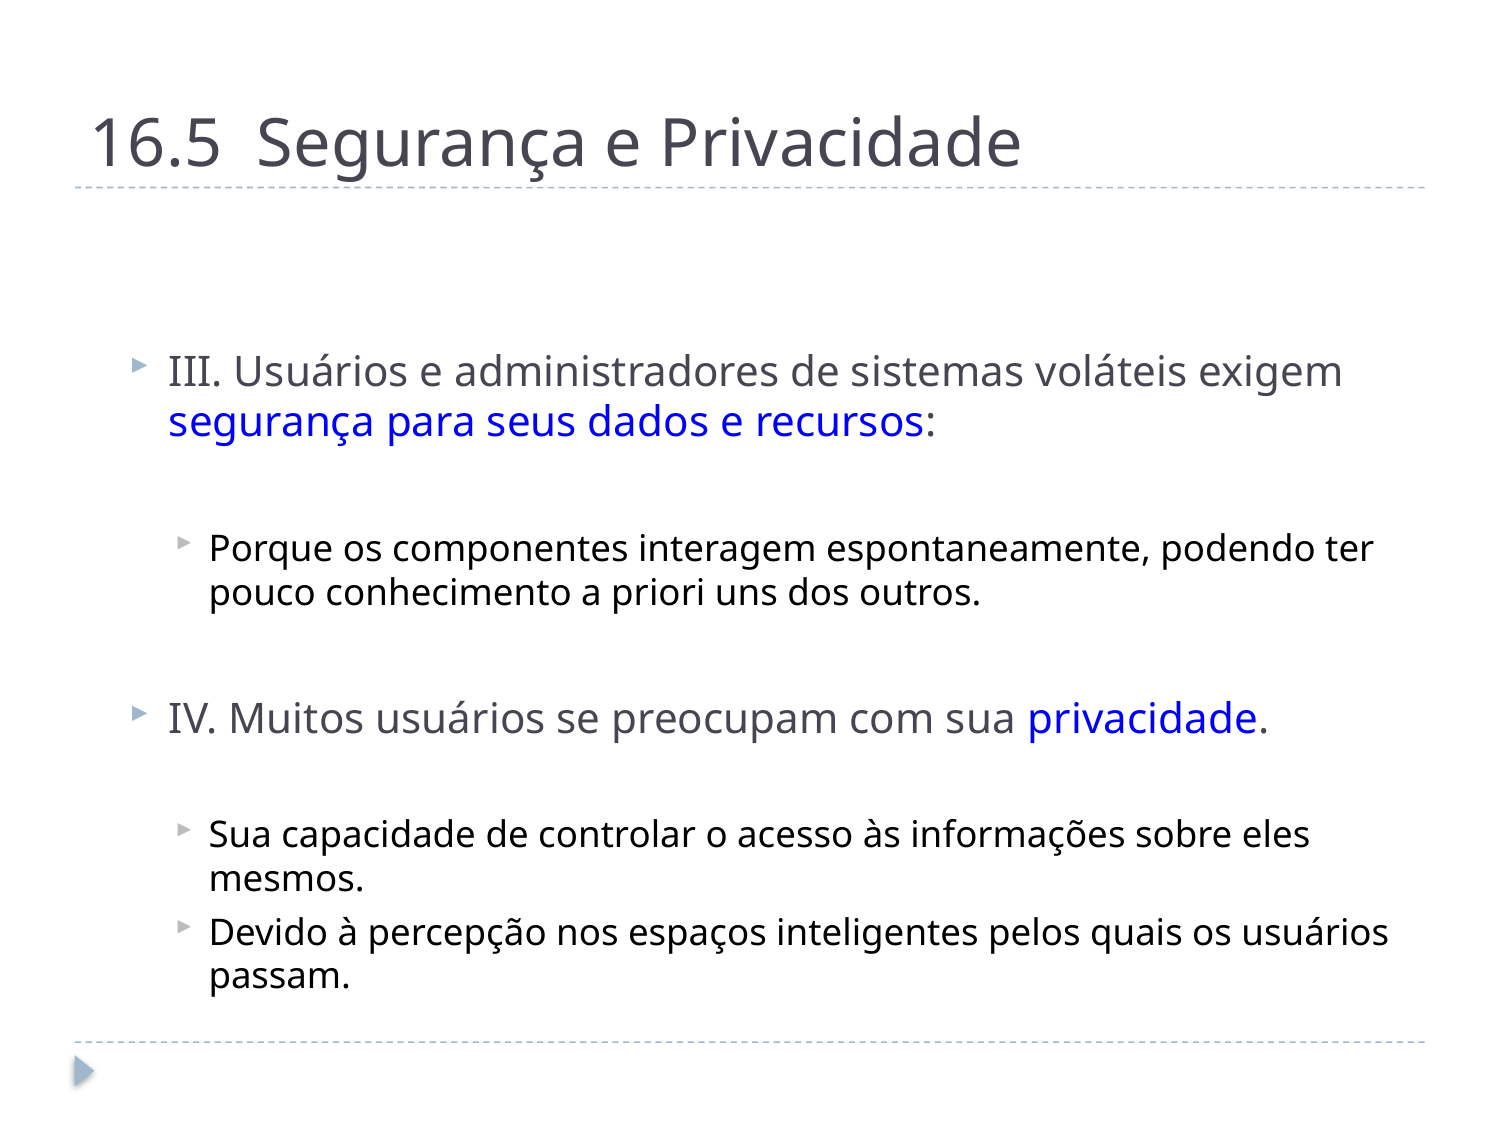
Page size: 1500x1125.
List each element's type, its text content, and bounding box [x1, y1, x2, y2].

list III. Usuários e administradores de sistemas voláteis exigem segurança para seus dados e recursos: Porque os componentes interagem espontaneamente, podendo ter pouco conhecimento a priori uns dos outros. IV. Muitos usuários se preocupam com sua privacidade. Sua capacidade de controlar o acesso às informações sobre eles mesmos. Devido à percepção nos espaços inteligentes pelos quais os usuários passam. [75, 200, 1425, 1010]
title 16.5 Segurança e Privacidade [75, 24, 1425, 188]
